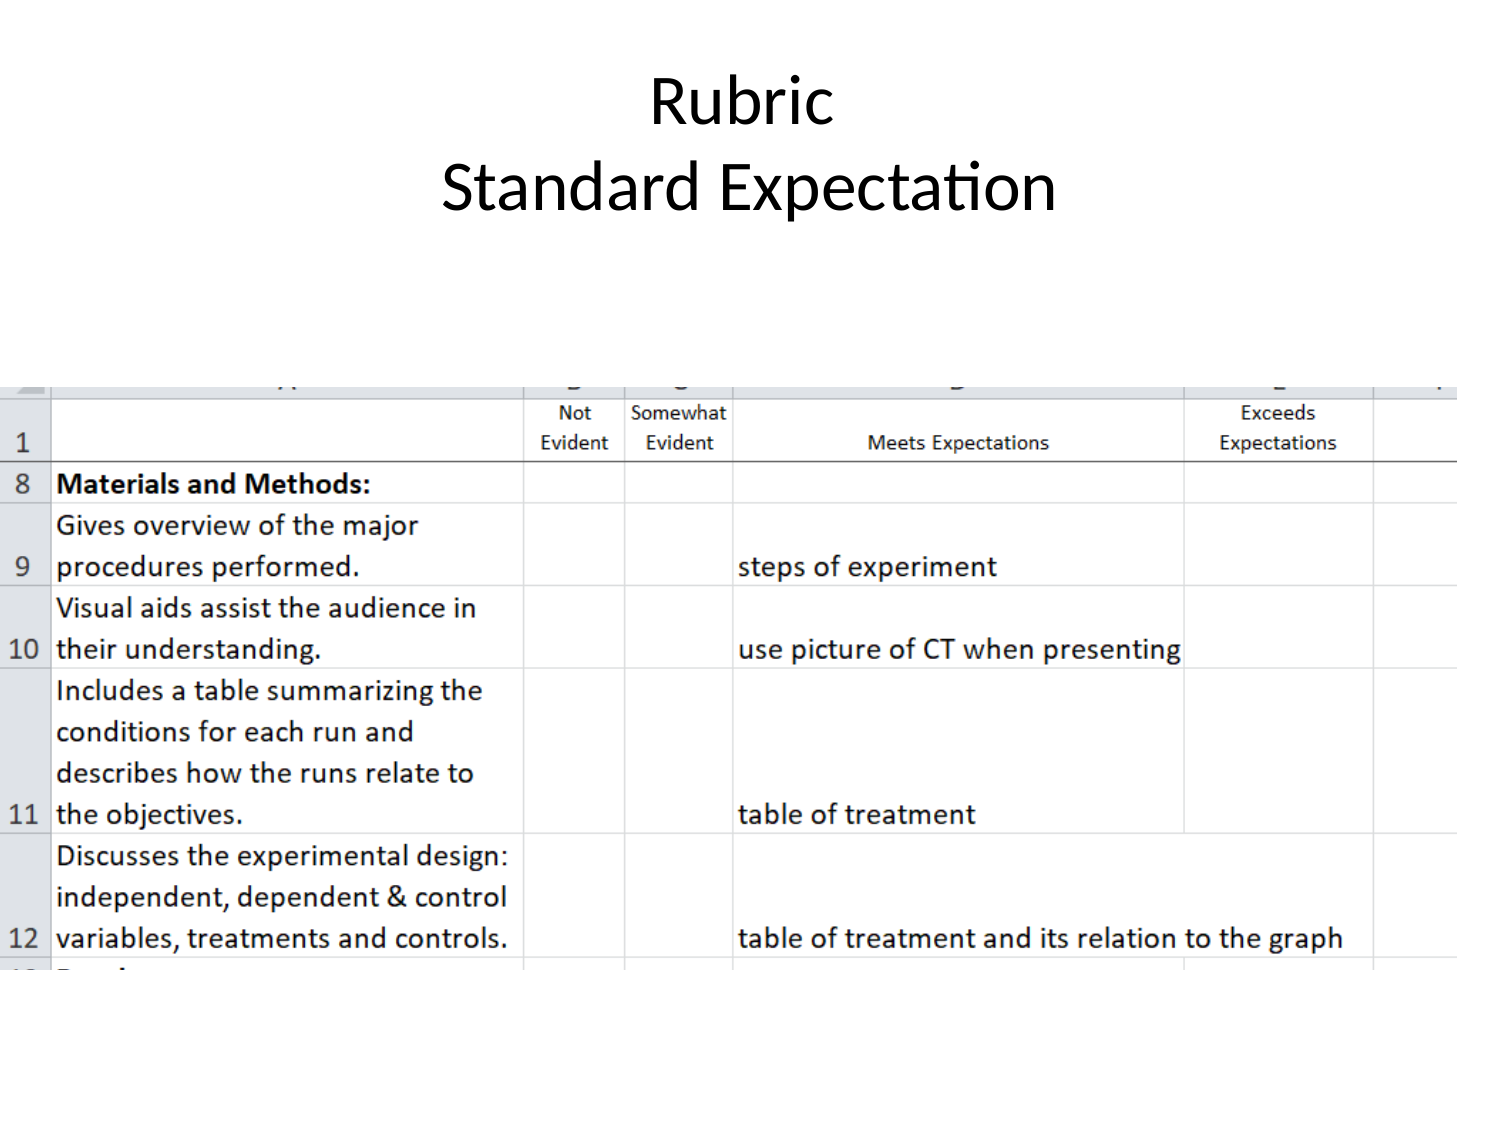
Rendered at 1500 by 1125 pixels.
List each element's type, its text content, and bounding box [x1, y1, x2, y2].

picture [0, 387, 1458, 970]
title Rubric Standard Expectation [75, 45, 1425, 233]
